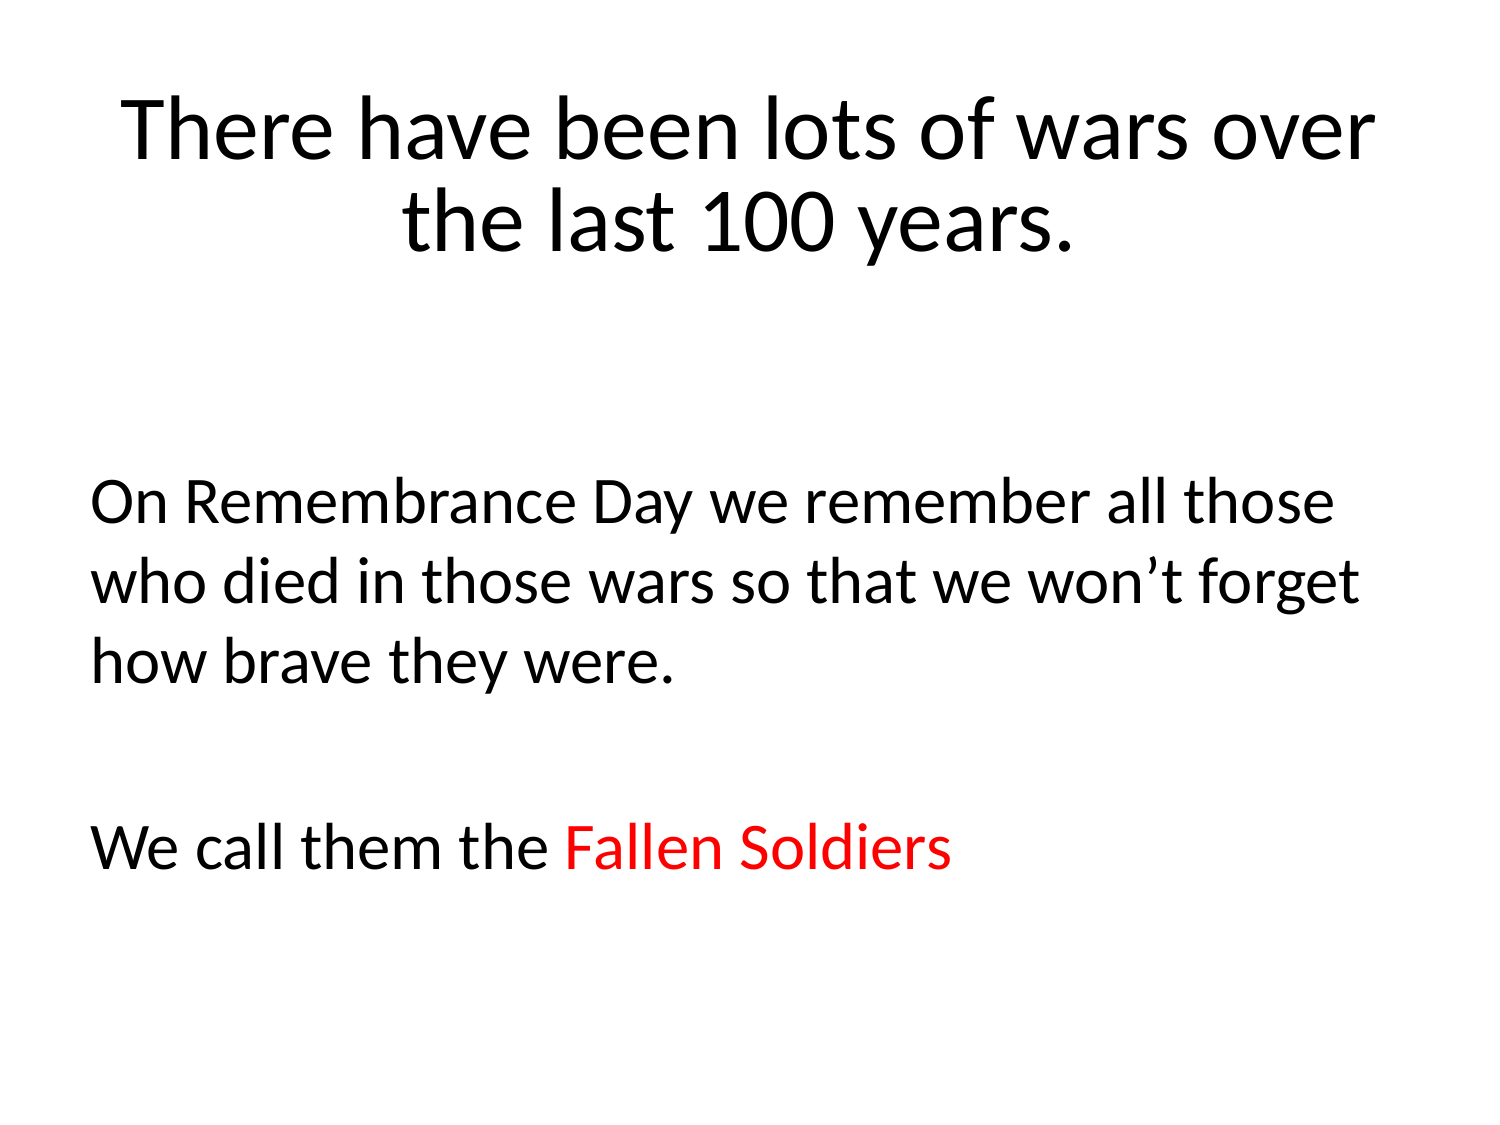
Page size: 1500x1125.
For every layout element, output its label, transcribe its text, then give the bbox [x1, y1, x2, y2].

list On Remembrance Day we remember all those who died in those wars so that we won’t forget how brave they were. We call them the Fallen Soldiers [75, 262, 1425, 1005]
title There have been lots of wars over the last 100 years. [75, 45, 1425, 262]
